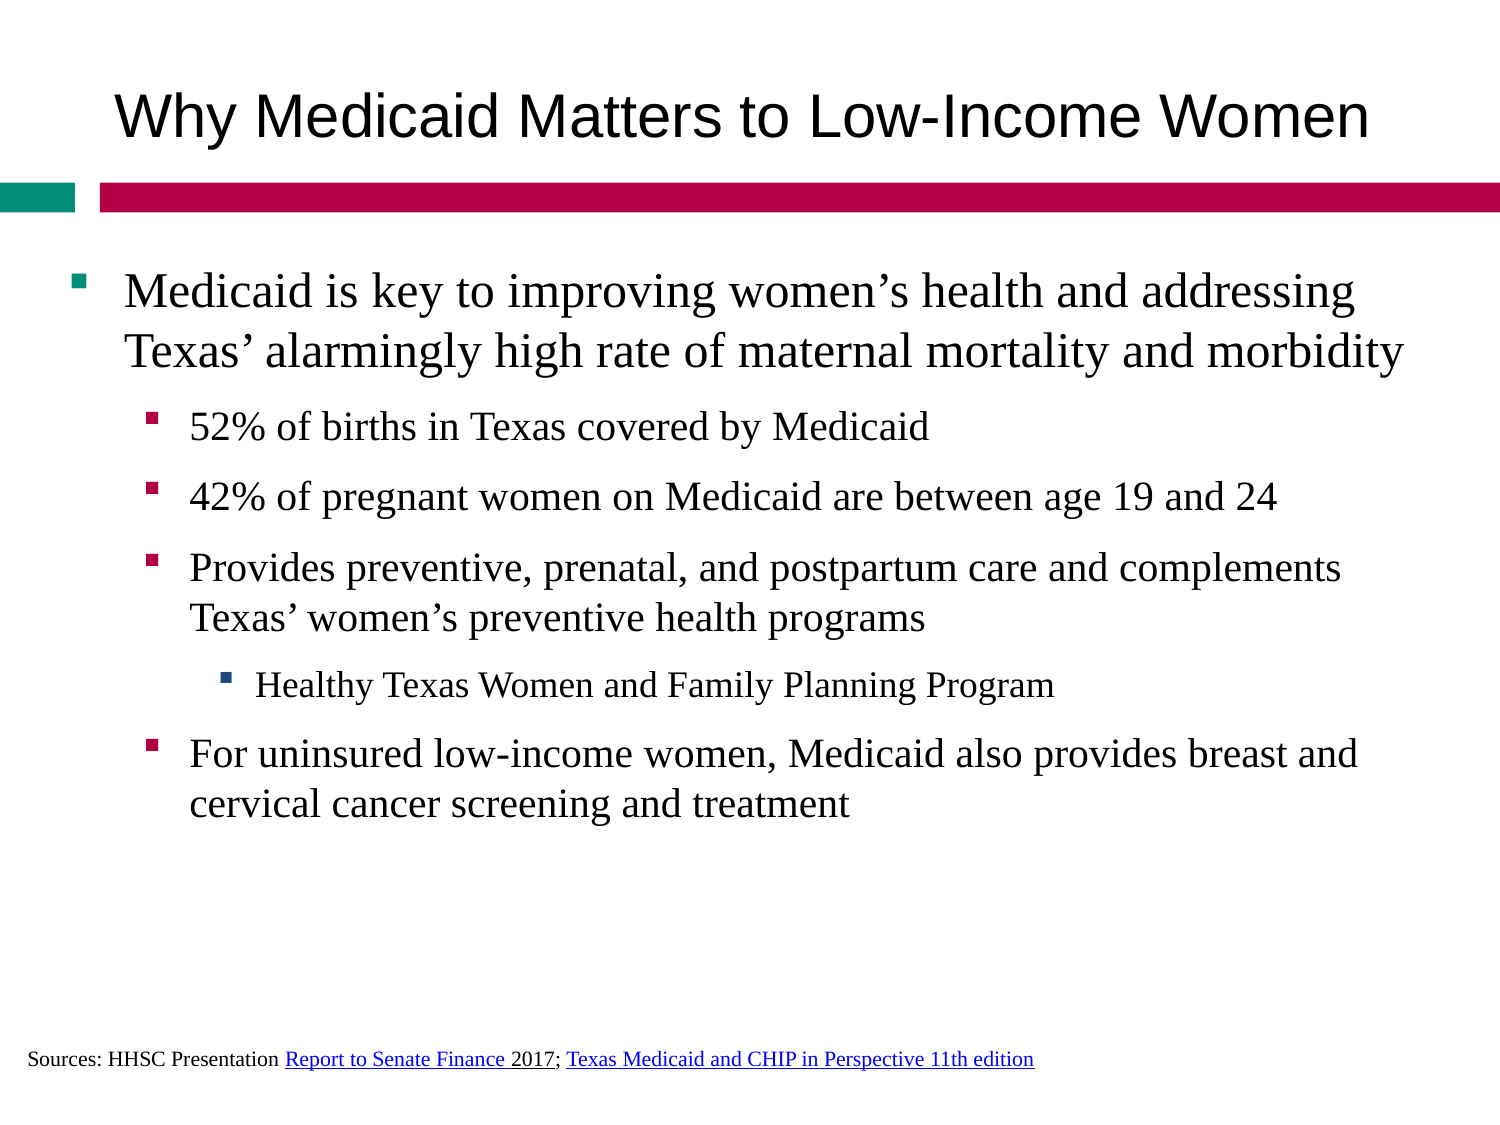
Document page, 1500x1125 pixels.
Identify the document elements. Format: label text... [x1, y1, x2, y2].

list Why Medicaid Matters to Low-Income Women [99, 50, 1488, 175]
list Medicaid is key to improving women’s health and addressing Texas’ alarmingly high rate of maternal mortality and morbidity 52% of births in Texas covered by Medicaid 42% of pregnant women on Medicaid are between age 19 and 24 Provides preventive, prenatal, and postpartum care and complements Texas’ women’s preventive health programs Healthy Texas Women and Family Planning Program For uninsured low-income women, Medicaid also provides breast and cervical cancer screening and treatment [52, 249, 1450, 1050]
text_box Sources: HHSC Presentation Report to Senate Finance 2017; Texas Medicaid and CHIP in Perspective 11th edition [12, 1037, 1398, 1125]
